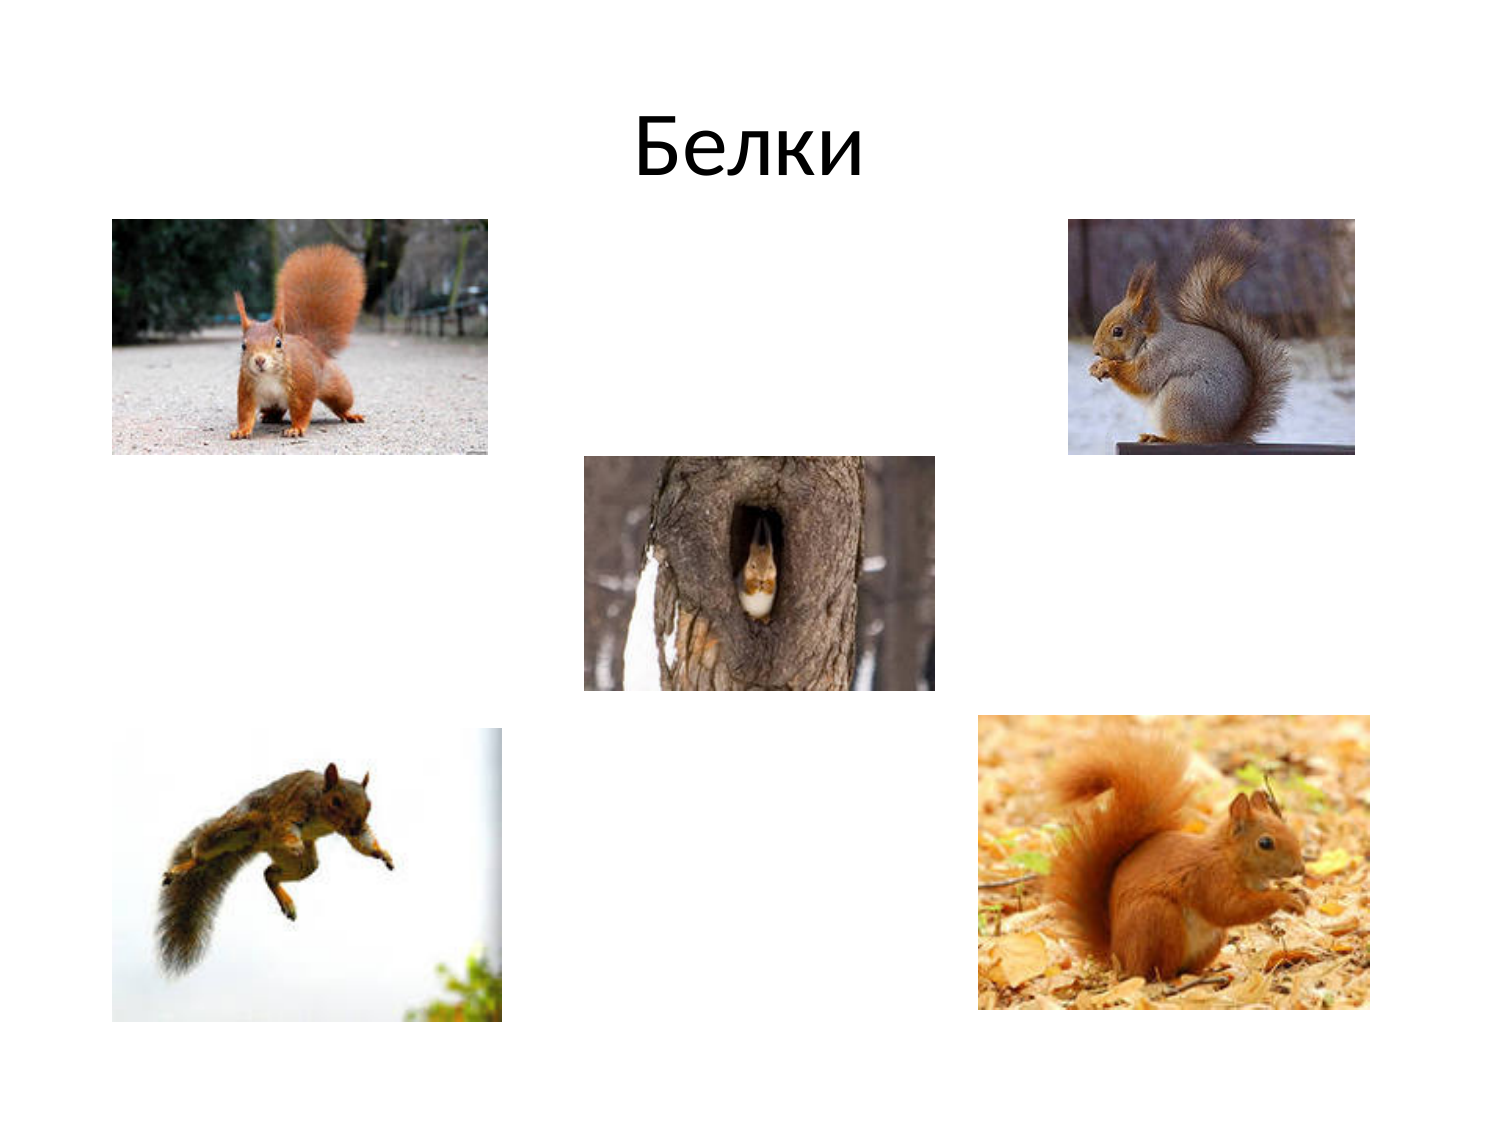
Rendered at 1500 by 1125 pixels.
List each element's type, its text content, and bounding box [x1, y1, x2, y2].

picture [1068, 219, 1356, 455]
picture [978, 715, 1370, 1010]
picture [111, 219, 488, 455]
title Белки [75, 45, 1425, 233]
picture [584, 455, 935, 691]
picture [111, 728, 503, 1022]
